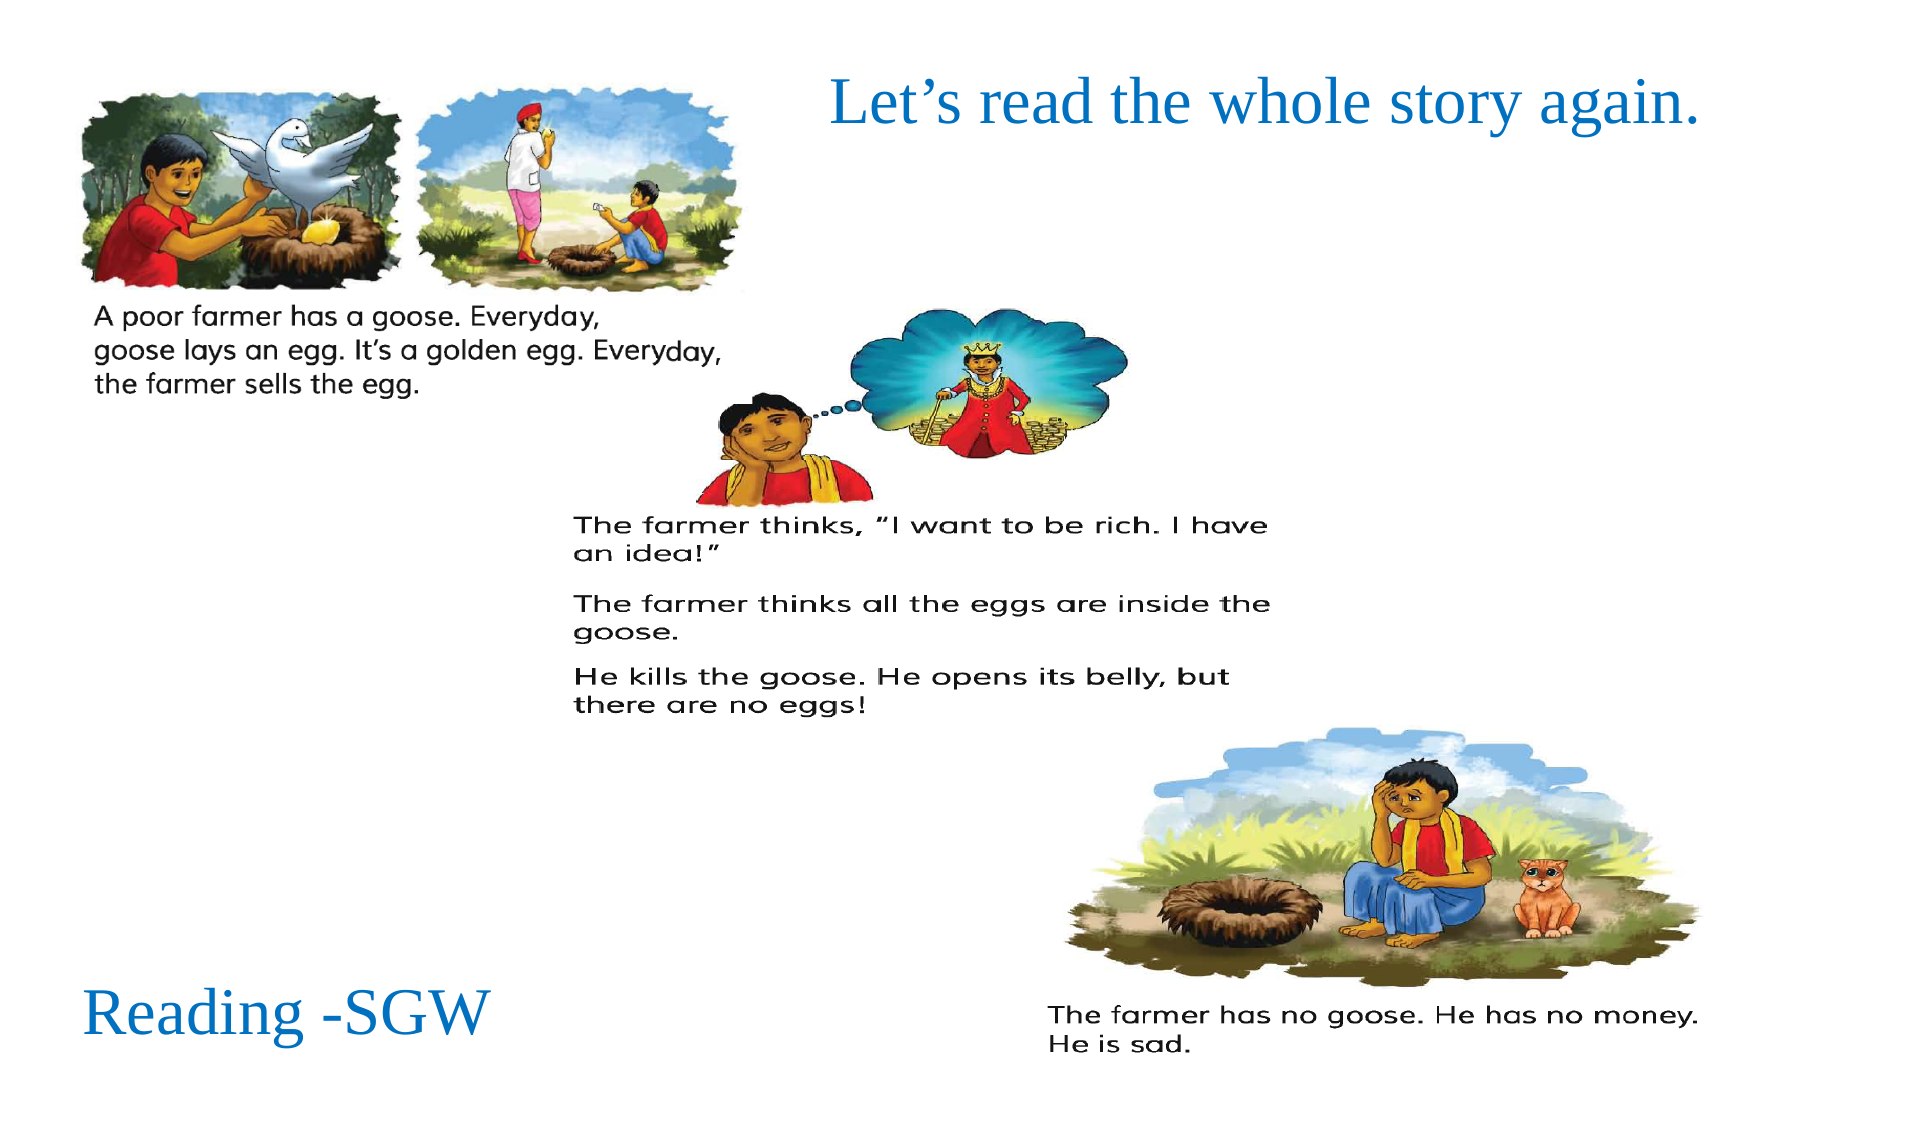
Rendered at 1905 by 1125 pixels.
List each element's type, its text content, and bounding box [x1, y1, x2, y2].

picture [39, 78, 1733, 1063]
text_box Let’s read the whole story again. [814, 49, 1902, 145]
text_box Reading -SGW [67, 960, 725, 1056]
